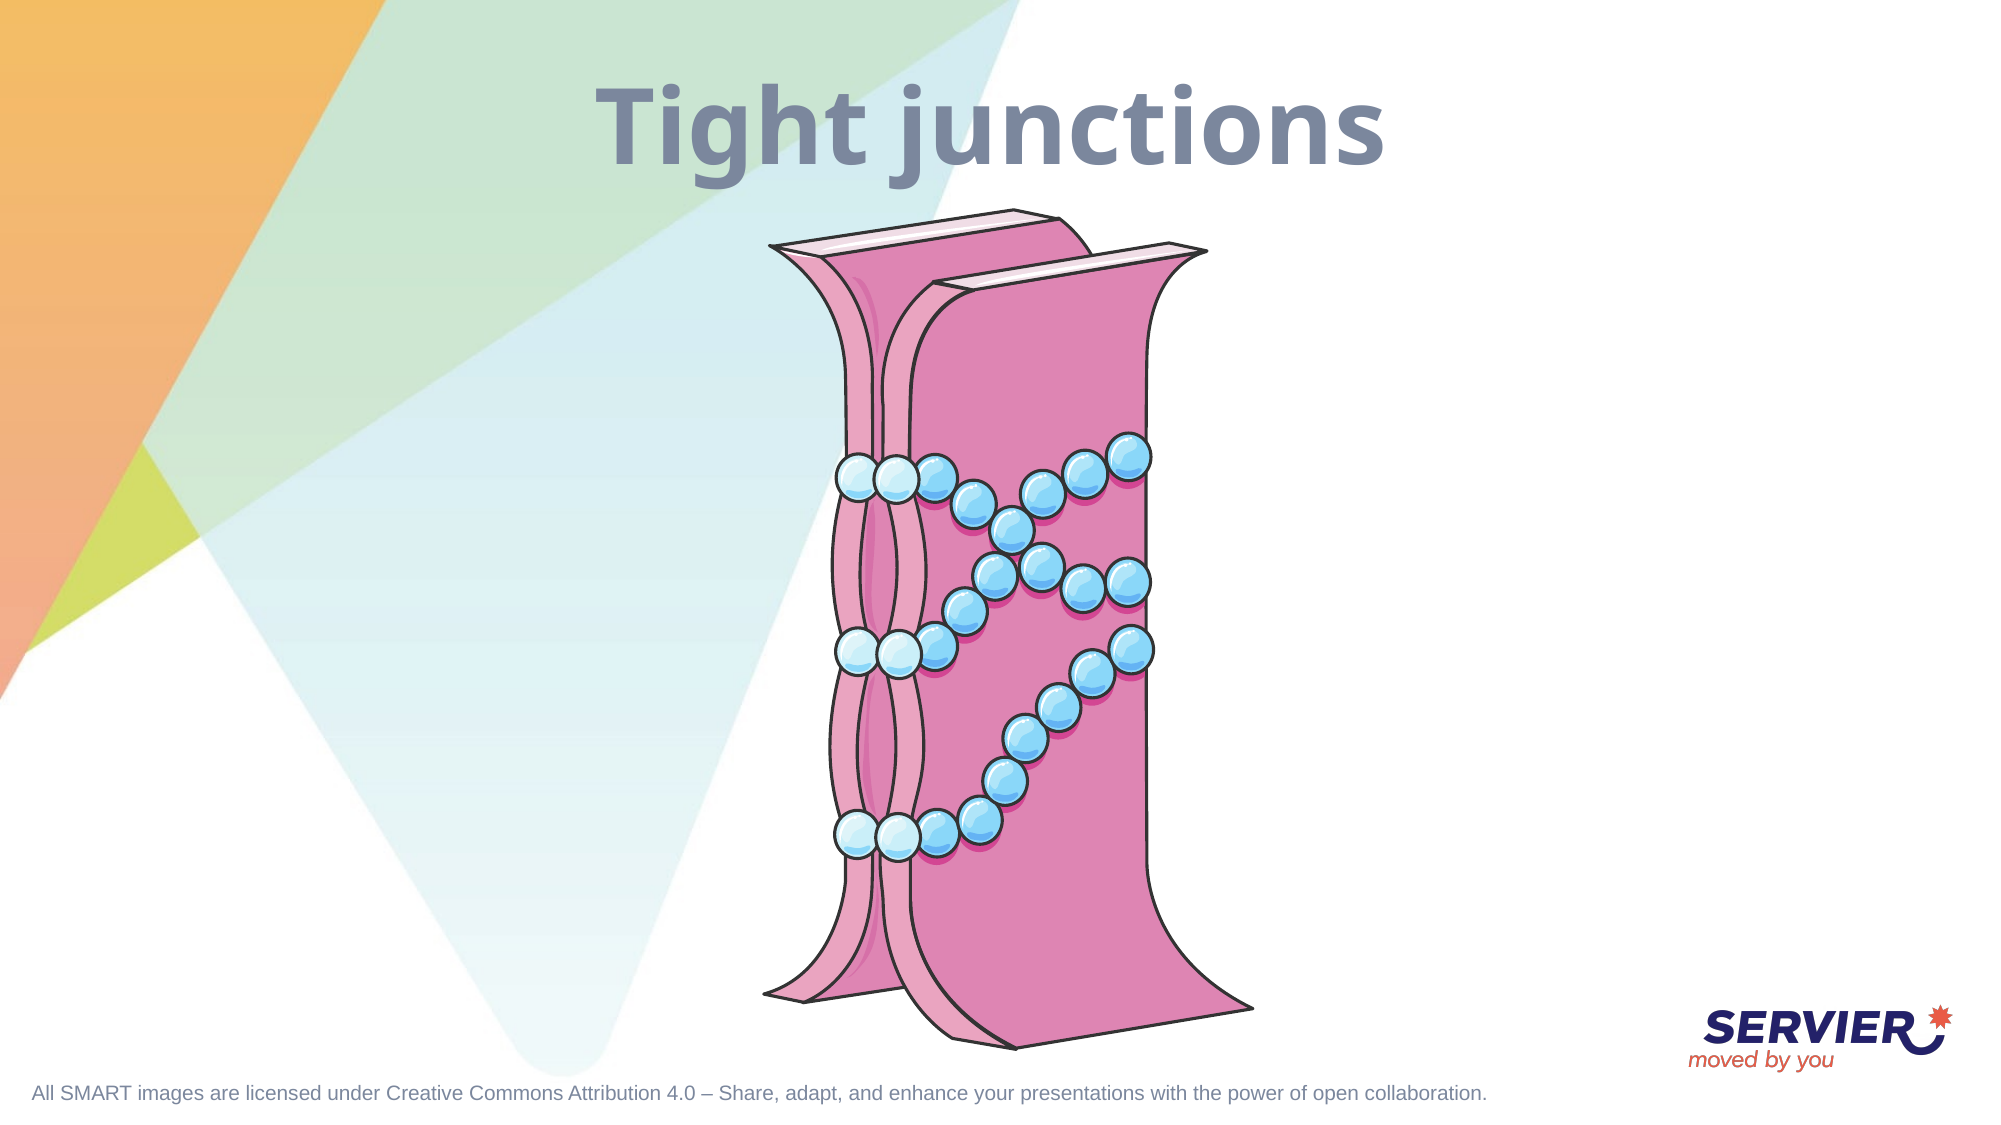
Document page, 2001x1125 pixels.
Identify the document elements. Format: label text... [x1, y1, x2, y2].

title Tight junctions [55, 12, 1927, 232]
picture [0, 0, 2001, 1125]
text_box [763, 208, 1254, 1050]
